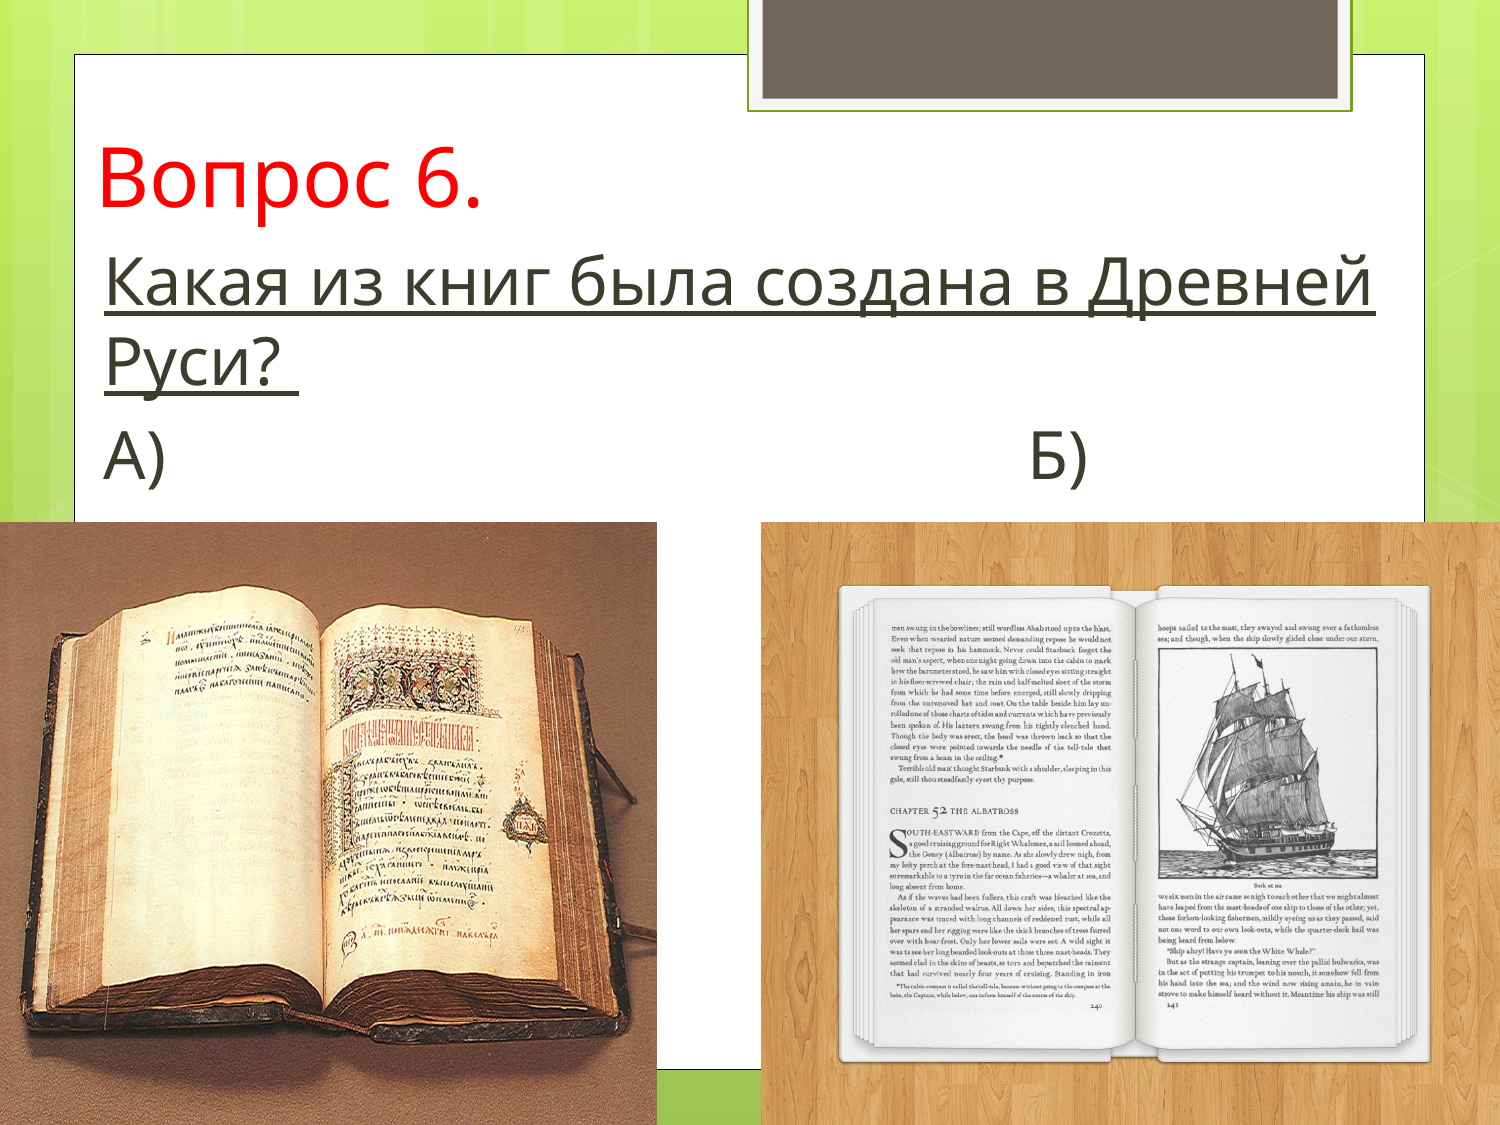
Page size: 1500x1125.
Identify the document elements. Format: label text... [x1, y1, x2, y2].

picture [760, 522, 1500, 1125]
list Какая из книг была создана в Древней Руси? А) Б) [88, 231, 1424, 480]
picture [0, 522, 657, 1125]
title Вопрос 6. [80, 66, 1117, 232]
